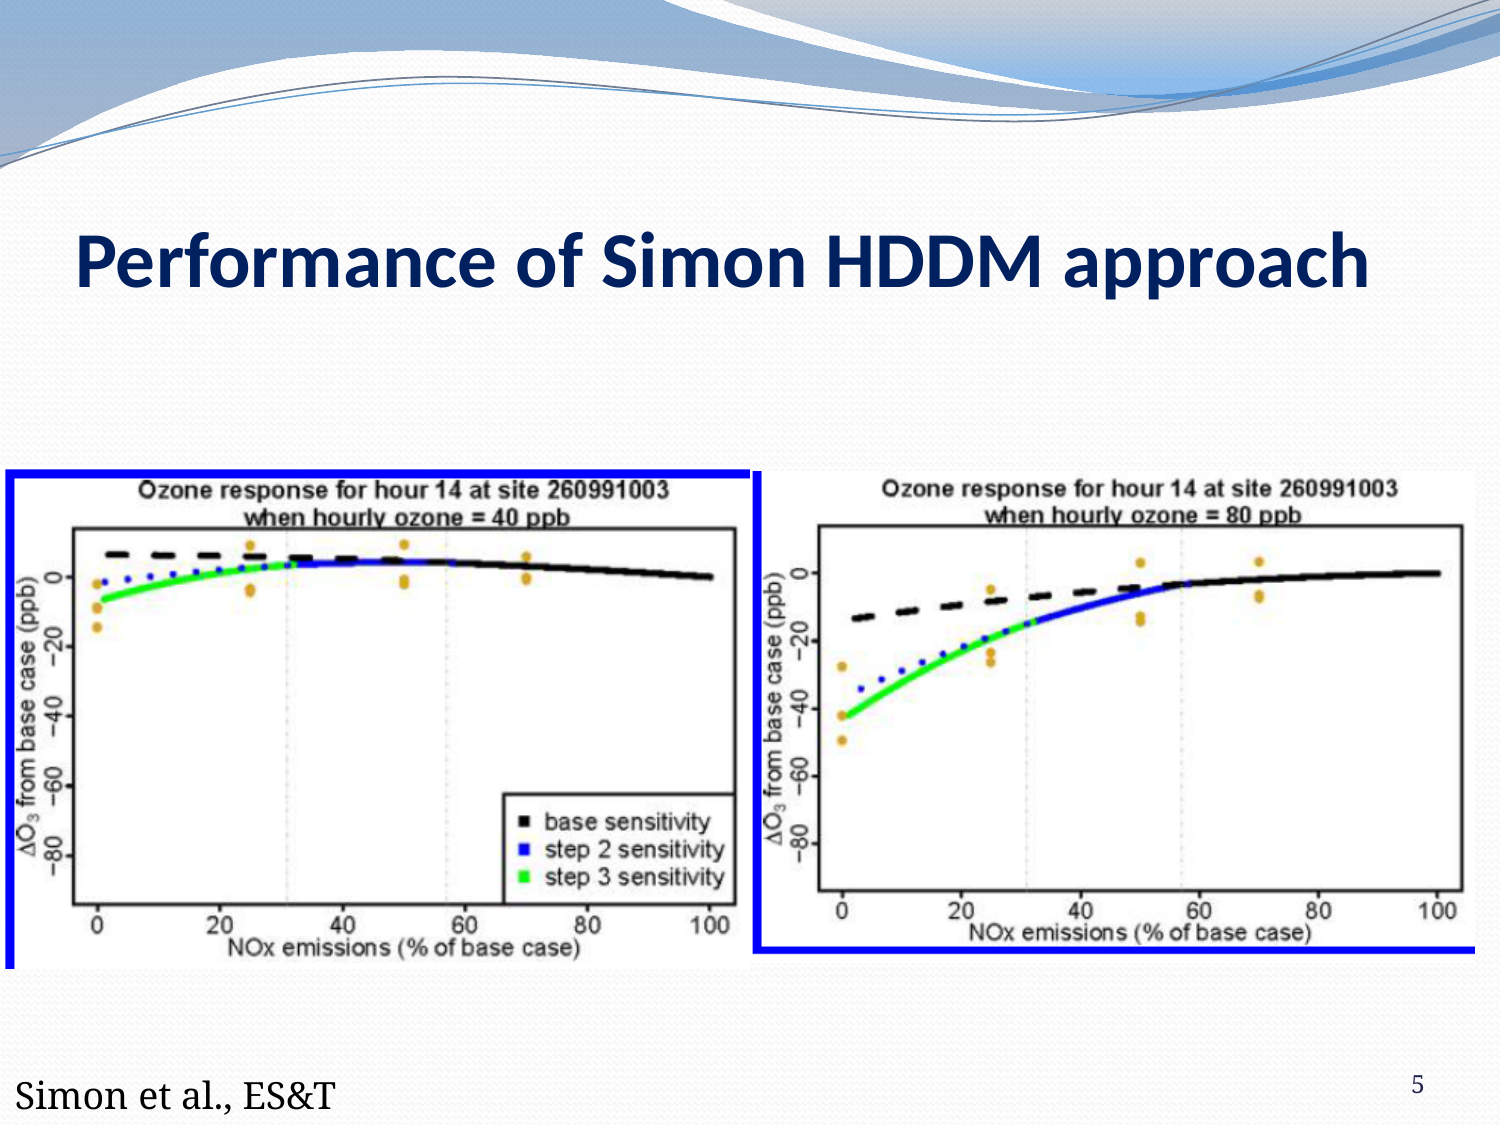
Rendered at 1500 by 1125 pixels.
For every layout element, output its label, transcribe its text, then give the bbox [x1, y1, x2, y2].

picture [754, 471, 1475, 964]
title Performance of Simon HDDM approach [75, 115, 1438, 303]
picture [1, 465, 751, 969]
slide_number 5 [1299, 1042, 1425, 1103]
text_box Simon et al., ES&T 2013 [0, 1064, 425, 1125]
